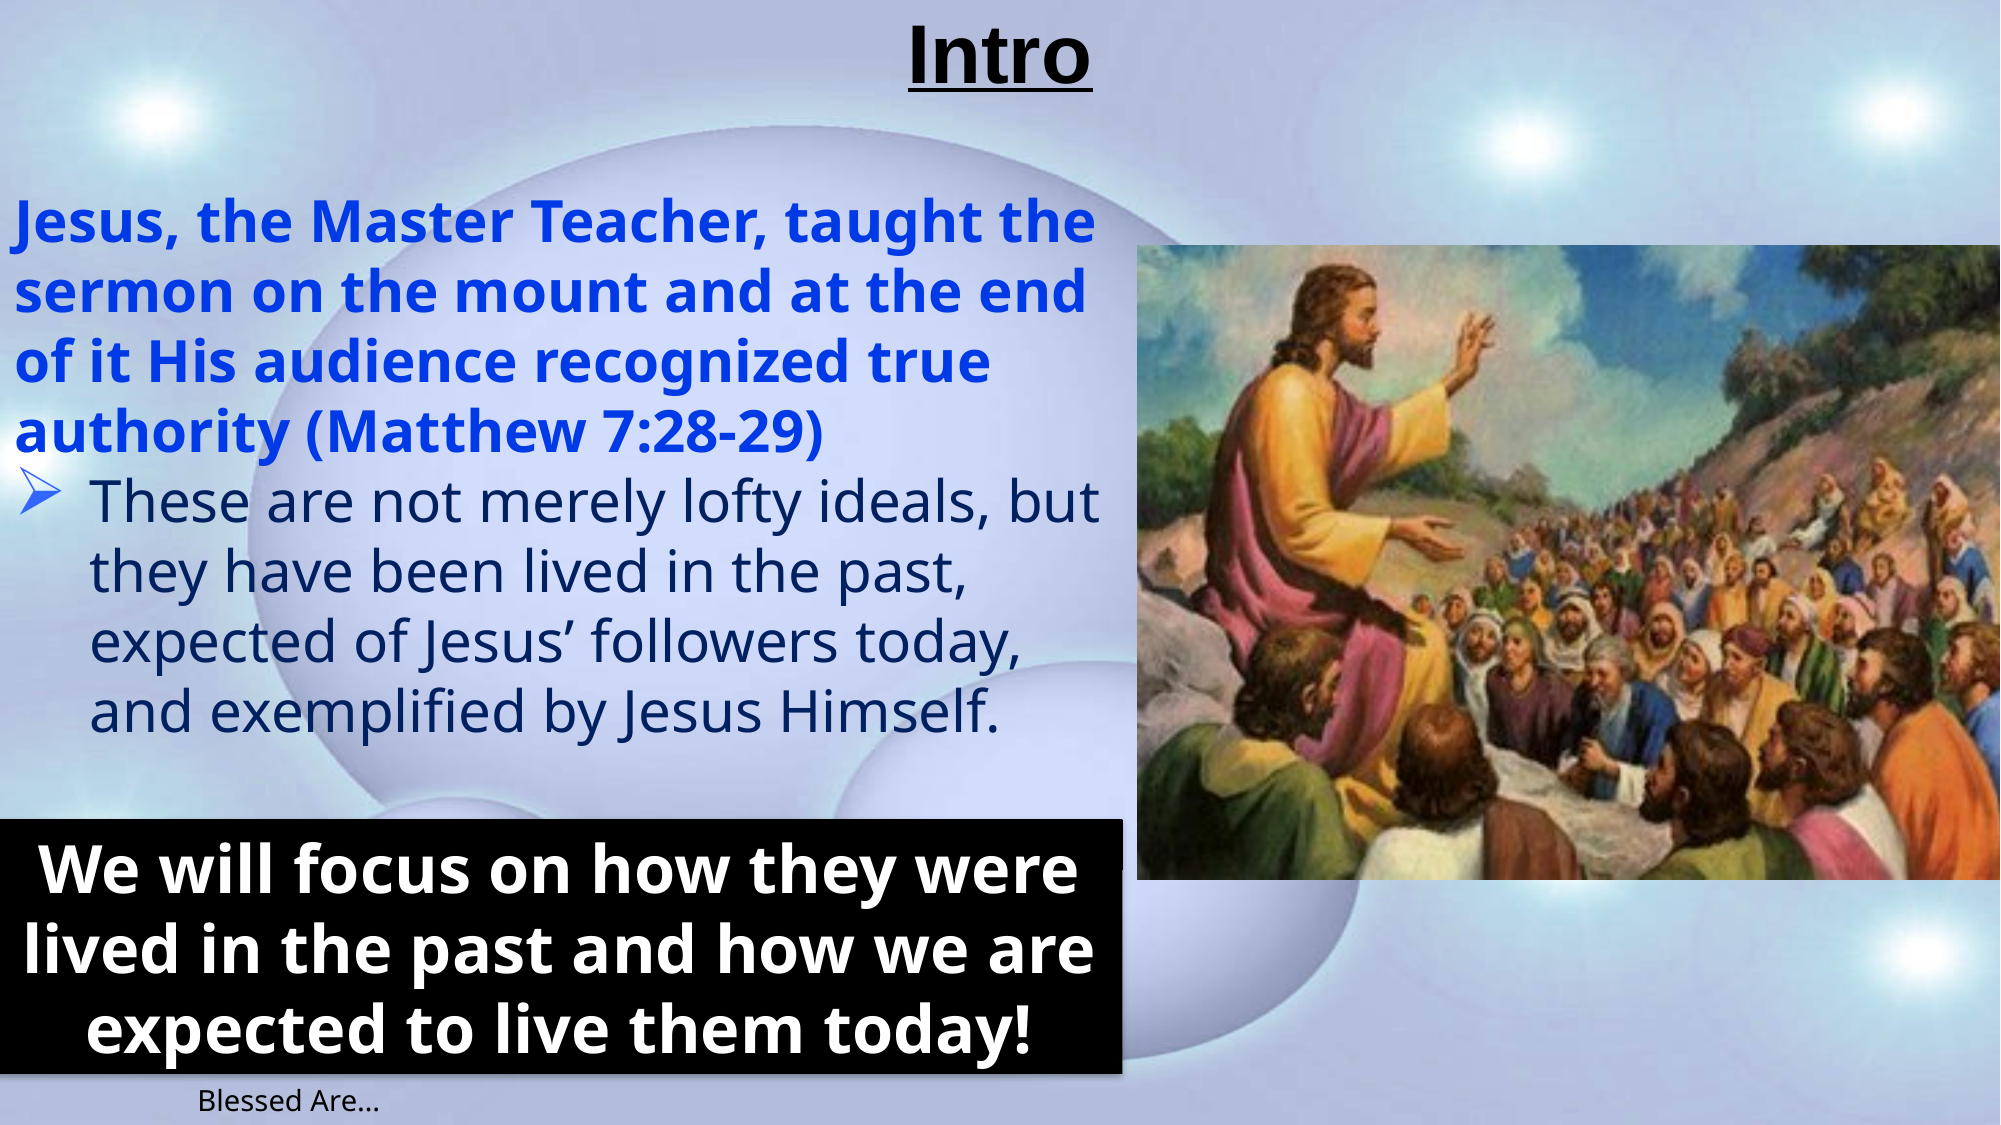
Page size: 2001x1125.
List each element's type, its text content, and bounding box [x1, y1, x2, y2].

footer Blessed Are… [0, 1082, 579, 1125]
text_box We will focus on how they were lived in the past and how we are expected to live them today! [0, 819, 1123, 1074]
text_box Jesus, the Master Teacher, taught the sermon on the mount and at the end of it His audience recognized true authority (Matthew 7:28-29) These are not merely lofty ideals, but they have been lived in the past, expected of Jesus’ followers today, and exemplified by Jesus Himself. [0, 176, 1126, 752]
picture [0, 0, 2001, 1125]
title Intro [249, 0, 1750, 100]
